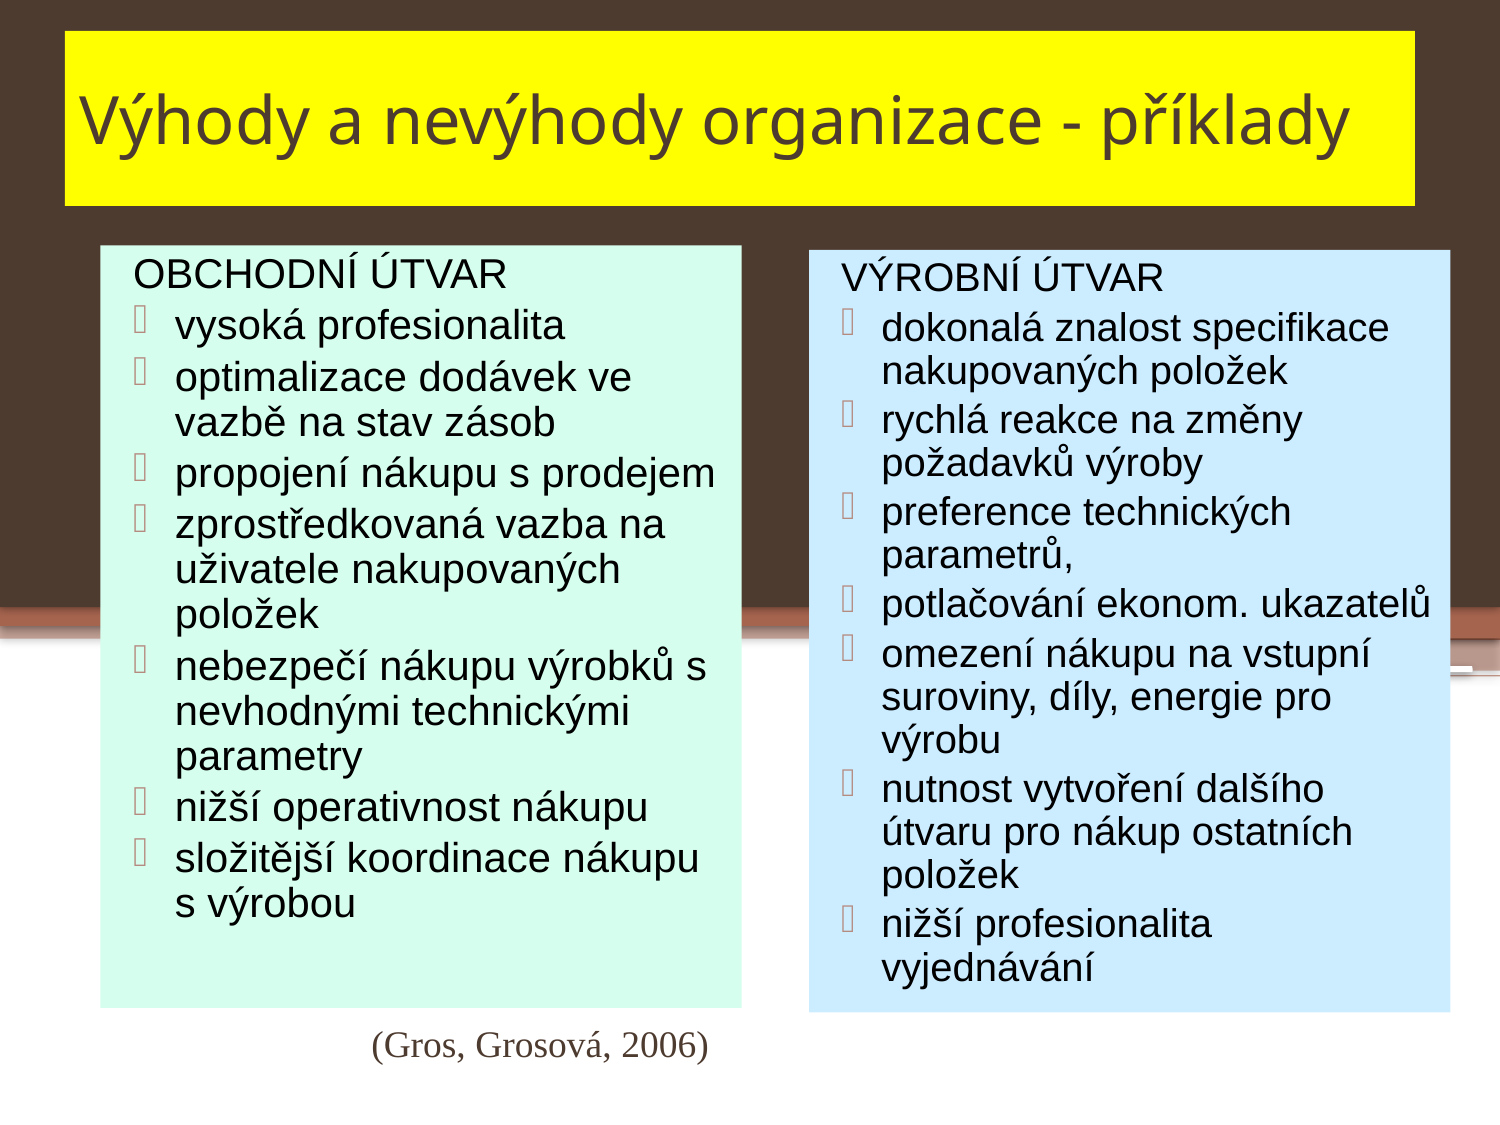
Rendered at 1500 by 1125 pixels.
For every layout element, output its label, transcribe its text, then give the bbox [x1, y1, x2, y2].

list OBCHODNÍ ÚTVAR vysoká profesionalita optimalizace dodávek ve vazbě na stav zásob propojení nákupu s prodejem zprostředkovaná vazba na uživatele nakupovaných položek nebezpečí nákupu výrobků s nevhodnými technickými parametry nižší operativnost nákupu složitější koordinace nákupu s výrobou [100, 245, 742, 1008]
text_box (Gros, Grosová, 2006) [356, 1012, 724, 1073]
title Výhody a nevýhody organizace - příklady [64, 30, 1415, 206]
list VÝROBNÍ ÚTVAR dokonalá znalost specifikace nakupovaných položek rychlá reakce na změny požadavků výroby preference technických parametrů, potlačování ekonom. ukazatelů omezení nákupu na vstupní suroviny, díly, energie pro výrobu nutnost vytvoření dalšího útvaru pro nákup ostatních položek nižší profesionalita vyjednávání [809, 249, 1451, 1013]
